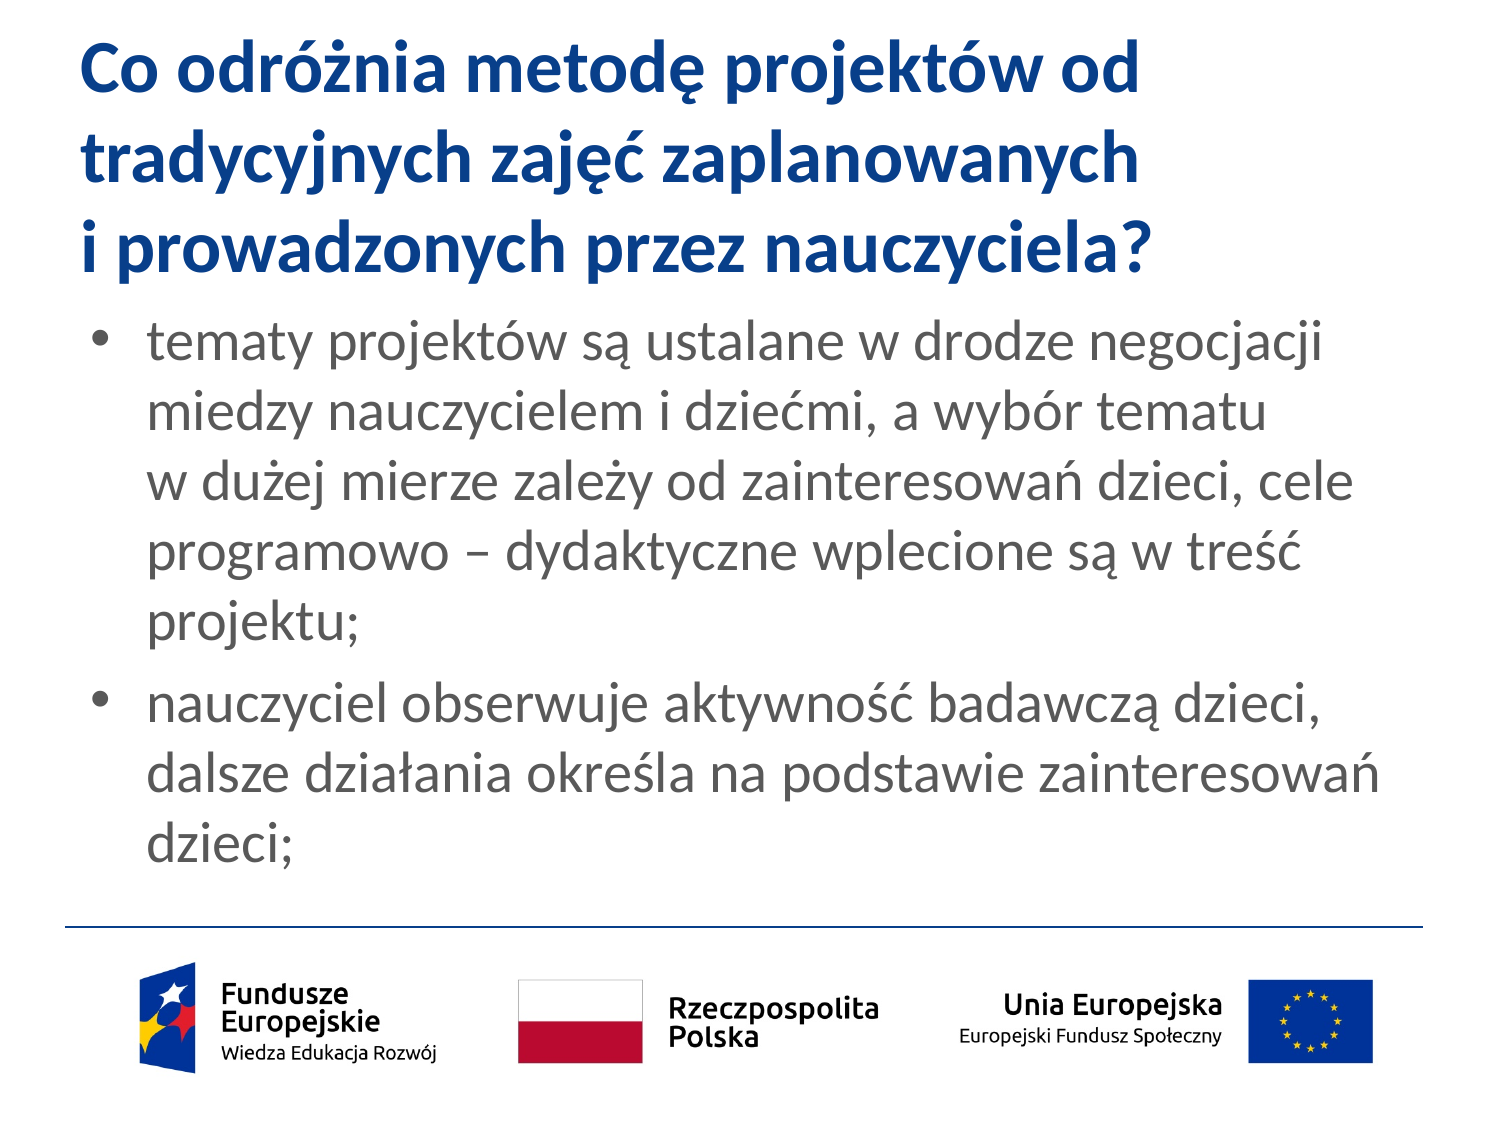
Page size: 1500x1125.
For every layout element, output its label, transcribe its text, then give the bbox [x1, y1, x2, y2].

list tematy projektów są ustalane w drodze negocjacji miedzy nauczycielem i dziećmi, a wybór tematu w dużej mierze zależy od zainteresowań dzieci, cele programowo – dydaktyczne wplecione są w treść projektu; nauczyciel obserwuje aktywność badawczą dzieci, dalsze działania określa na podstawie zainteresowań dzieci; [75, 295, 1425, 894]
title Co odróżnia metodę projektów od tradycyjnych zajęć zaplanowanych i prowadzonych przez nauczyciela? [64, 107, 1500, 295]
picture [112, 934, 1400, 1101]
